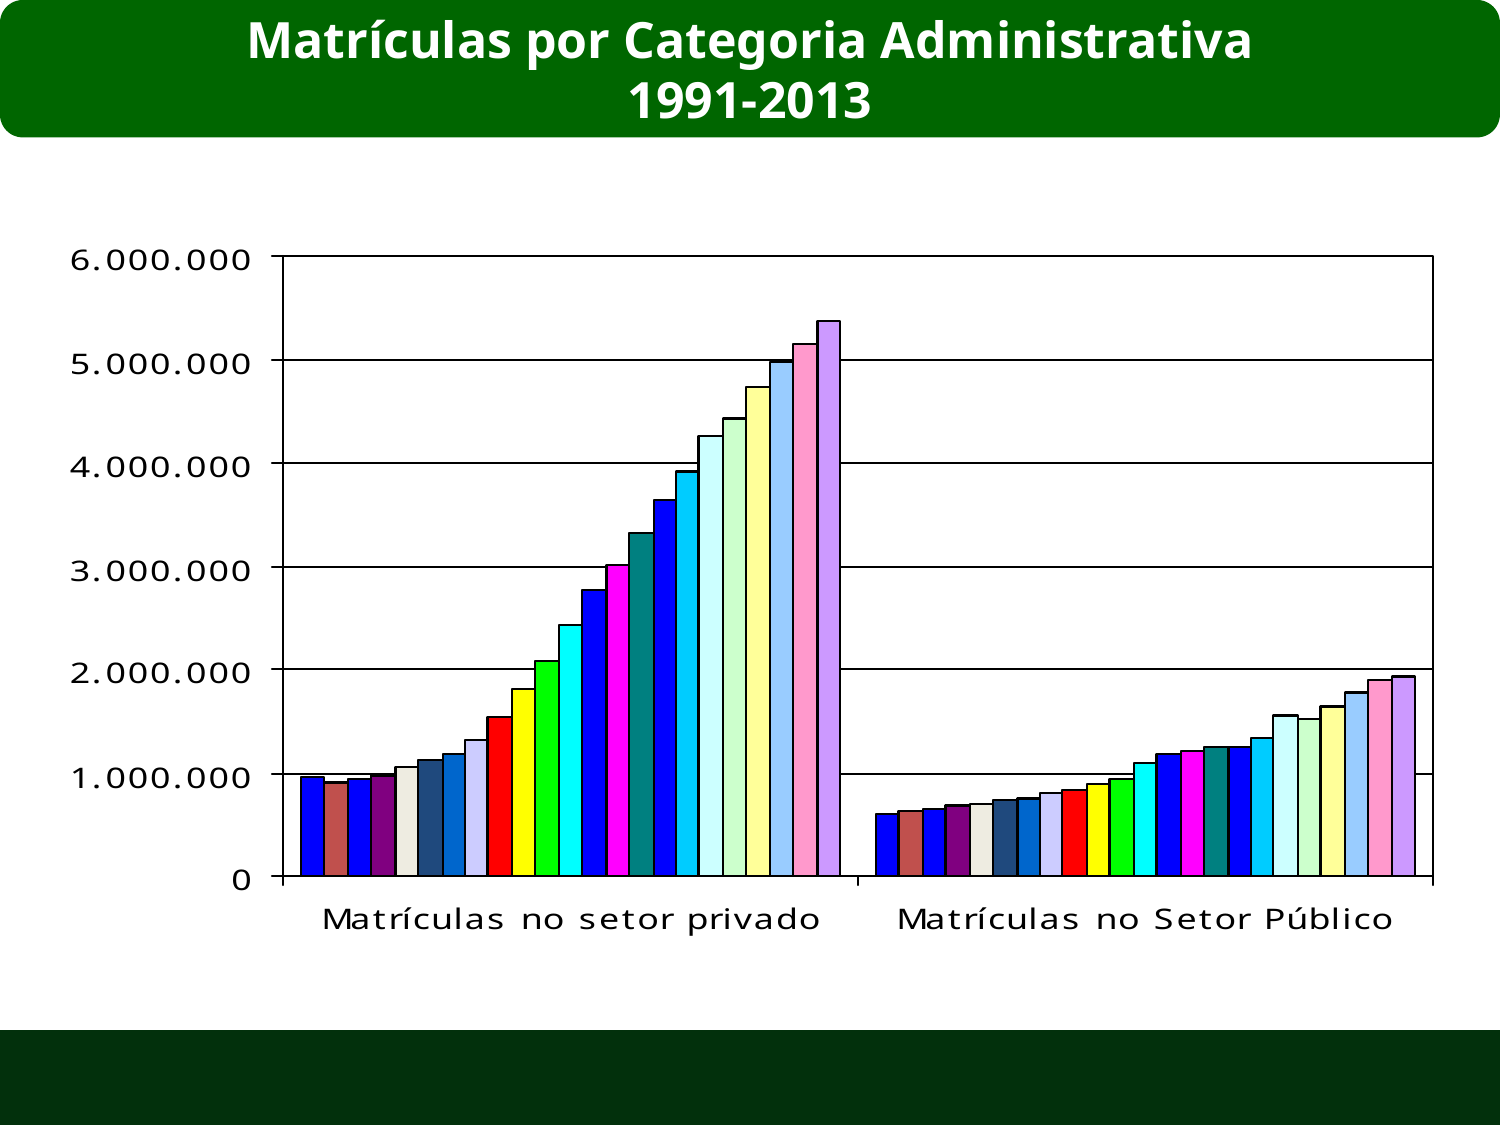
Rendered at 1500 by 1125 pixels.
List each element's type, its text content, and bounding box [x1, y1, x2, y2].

text_box Matrículas por Categoria Administrativa 1991-2013 [0, 0, 1500, 138]
text_box [0, 1028, 1500, 1125]
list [29, 207, 1467, 965]
